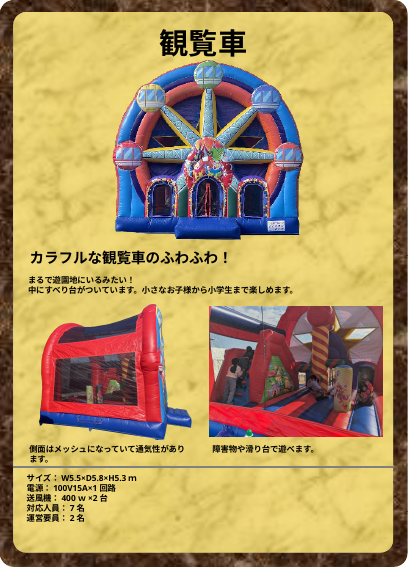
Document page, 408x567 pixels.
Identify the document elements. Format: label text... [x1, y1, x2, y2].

text_box 側面はメッシュになっていて通気性があります。 [14, 449, 202, 472]
text_box 観覧車 [11, 17, 396, 68]
text_box カラフルな観覧車のふわふわ！ [14, 242, 376, 275]
text_box 障害物や滑り台で遊べます。 [202, 437, 396, 462]
picture [0, 0, 408, 567]
text_box サイズ：W5.5×D5.8×H5.3ｍ 電源：100V15A×1回路 送風機：400ｗ×2台 対応人員：7名 運営要員：2名 [11, 465, 375, 531]
text_box まるで遊園地にいるみたい！ 中にすべり台がついています。小さなお子様から小学生まで楽しめます。 [13, 267, 405, 303]
